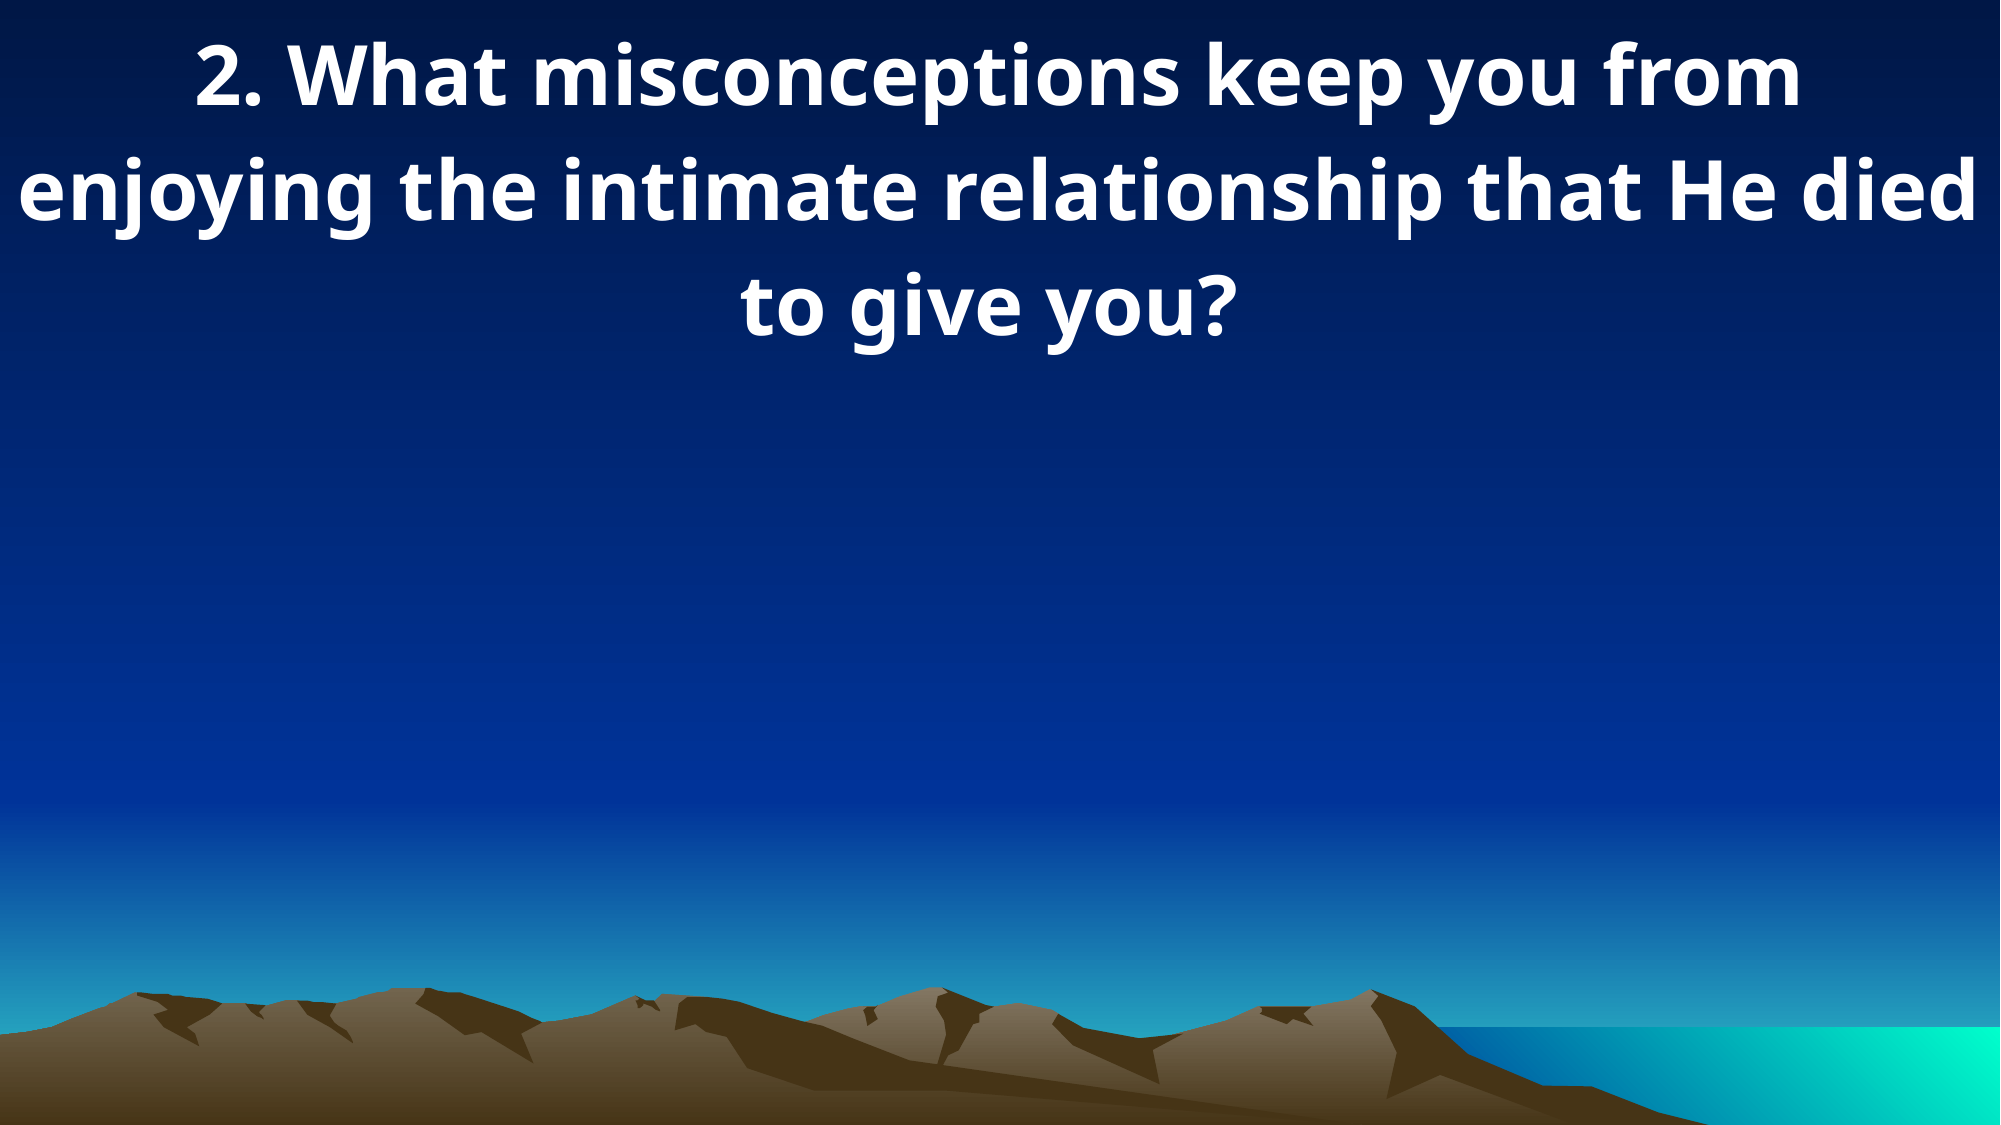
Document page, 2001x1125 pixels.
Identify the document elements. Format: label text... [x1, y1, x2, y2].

text_box 2. What misconceptions keep you from enjoying the intimate relationship that He died to give you? [0, 0, 2000, 863]
